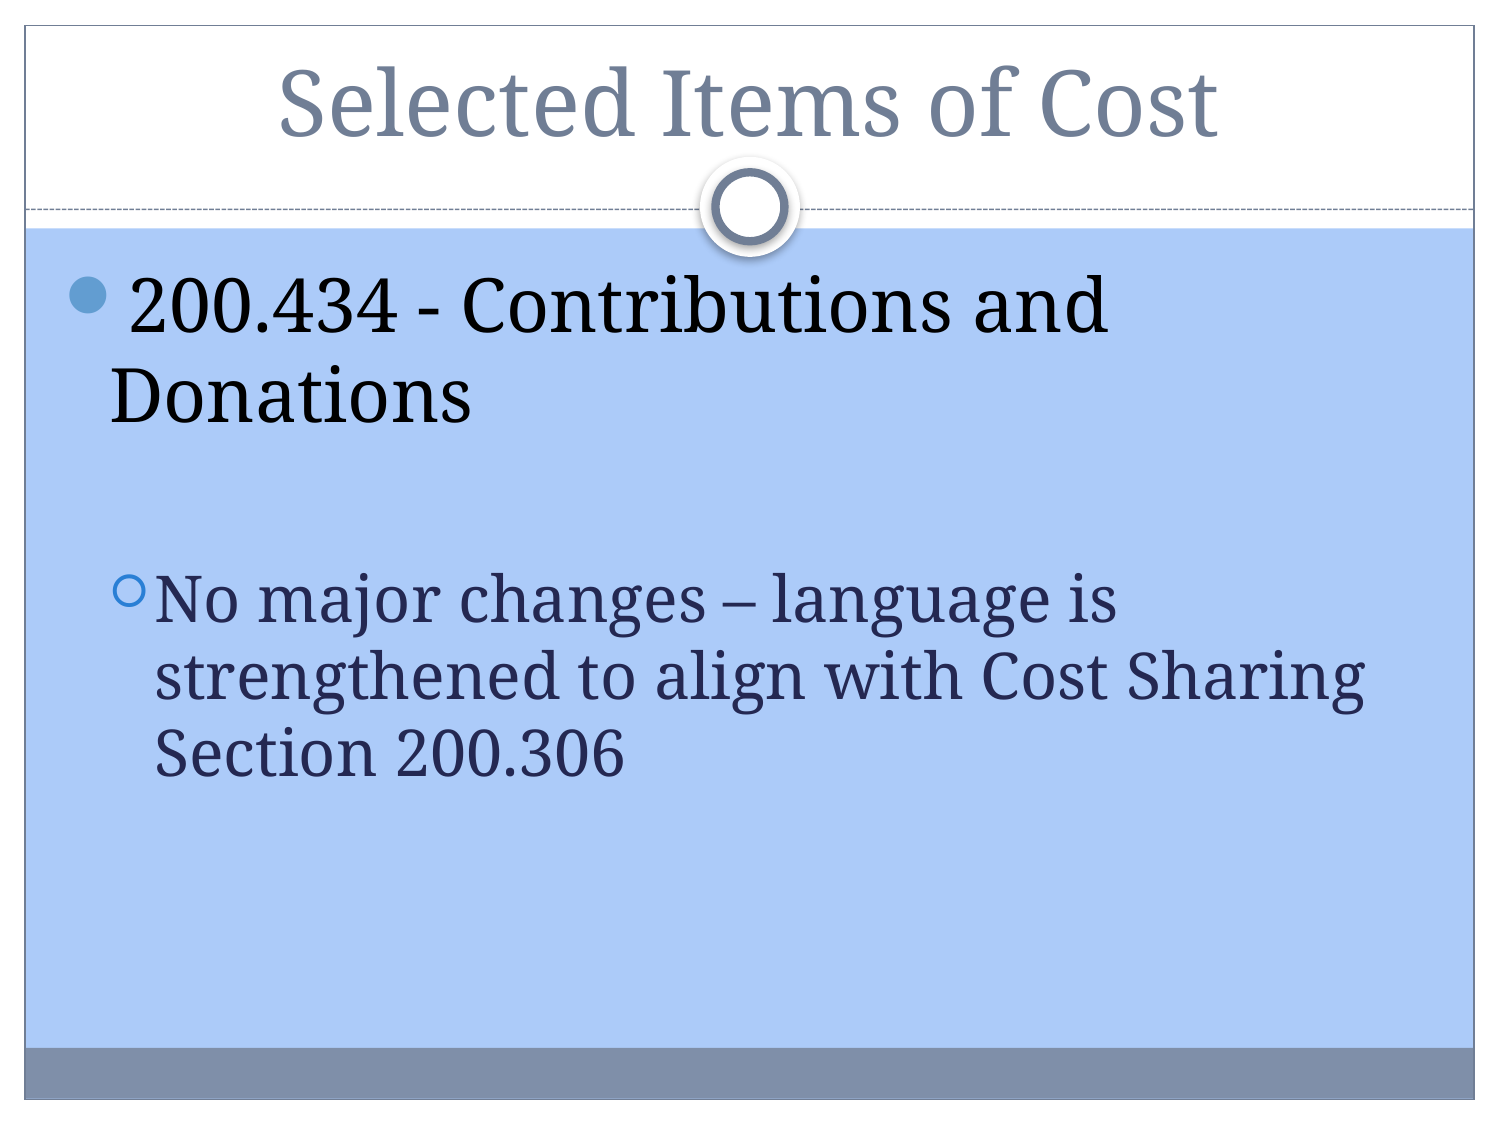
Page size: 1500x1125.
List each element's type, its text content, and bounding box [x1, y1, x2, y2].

list 200.434 - Contributions and Donations No major changes – language is strengthened to align with Cost Sharing Section 200.306 [49, 250, 1445, 1001]
title Selected Items of Cost [49, 37, 1450, 162]
